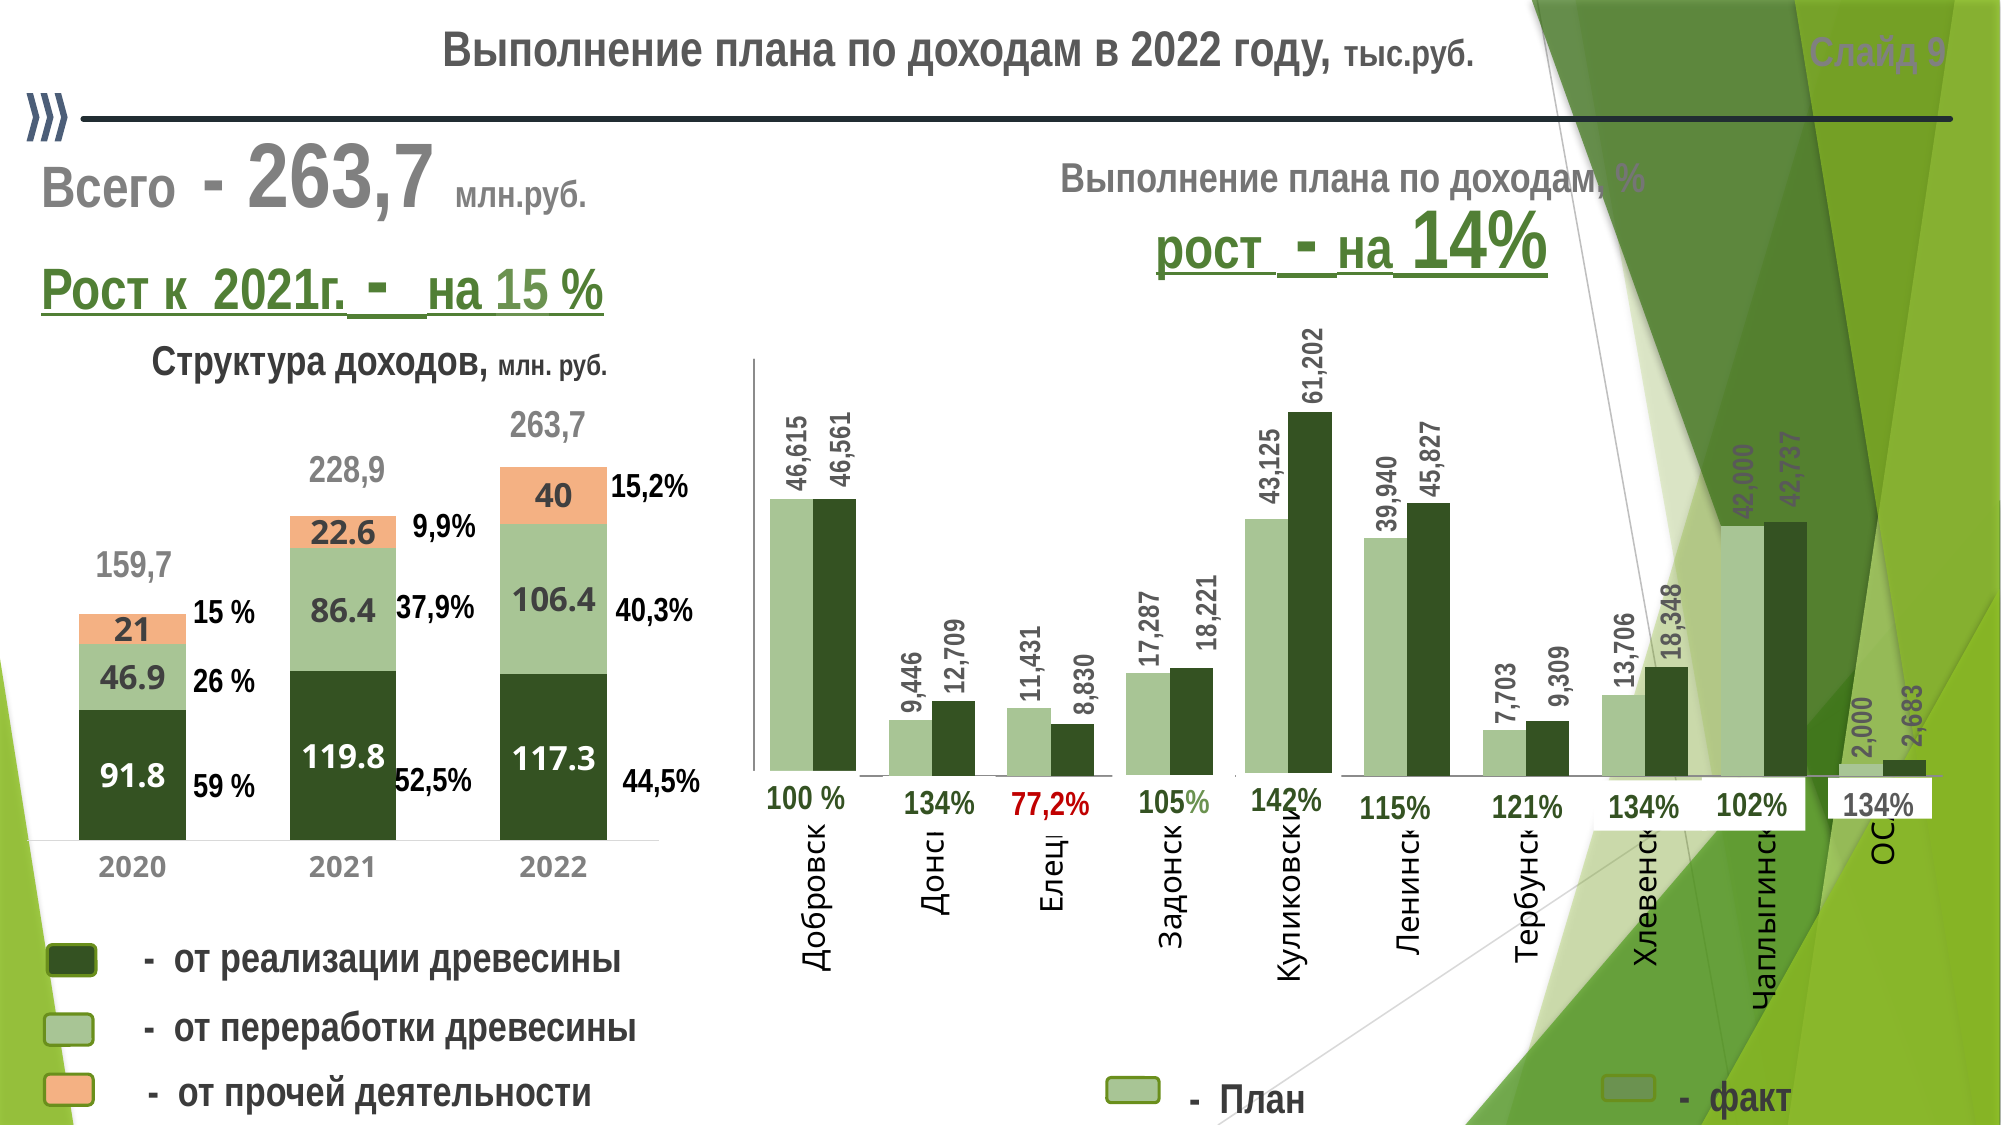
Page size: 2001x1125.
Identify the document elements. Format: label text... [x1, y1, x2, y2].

text_box - факт [1664, 1062, 1954, 1125]
text_box [25, 91, 42, 143]
text_box - План [1174, 1064, 1464, 1125]
text_box [42, 1012, 95, 1047]
text_box - от реализации древесины [128, 923, 697, 989]
text_box Выполнение плана по доходам, % [1045, 142, 1883, 208]
text_box Выполнение плана по доходам в 2022 году, тыс.руб. [0, 0, 1917, 94]
text_box - от переработки древесины [128, 992, 712, 1058]
text_box [42, 1072, 95, 1107]
text_box рост - на 14% [1140, 177, 1564, 281]
chart [25, 306, 692, 904]
text_box [45, 943, 98, 978]
text_box [39, 91, 56, 143]
text_box - от прочей деятельности [132, 1057, 732, 1123]
chart [701, 281, 1976, 1034]
text_box [1600, 1073, 1657, 1103]
text_box Всего - 263,7 млн.руб. Рост к 2021г. - на 15 % [26, 108, 895, 326]
text_box [53, 91, 70, 143]
text_box [1105, 1075, 1161, 1105]
text_box Слайд 9 [1755, 17, 2000, 83]
